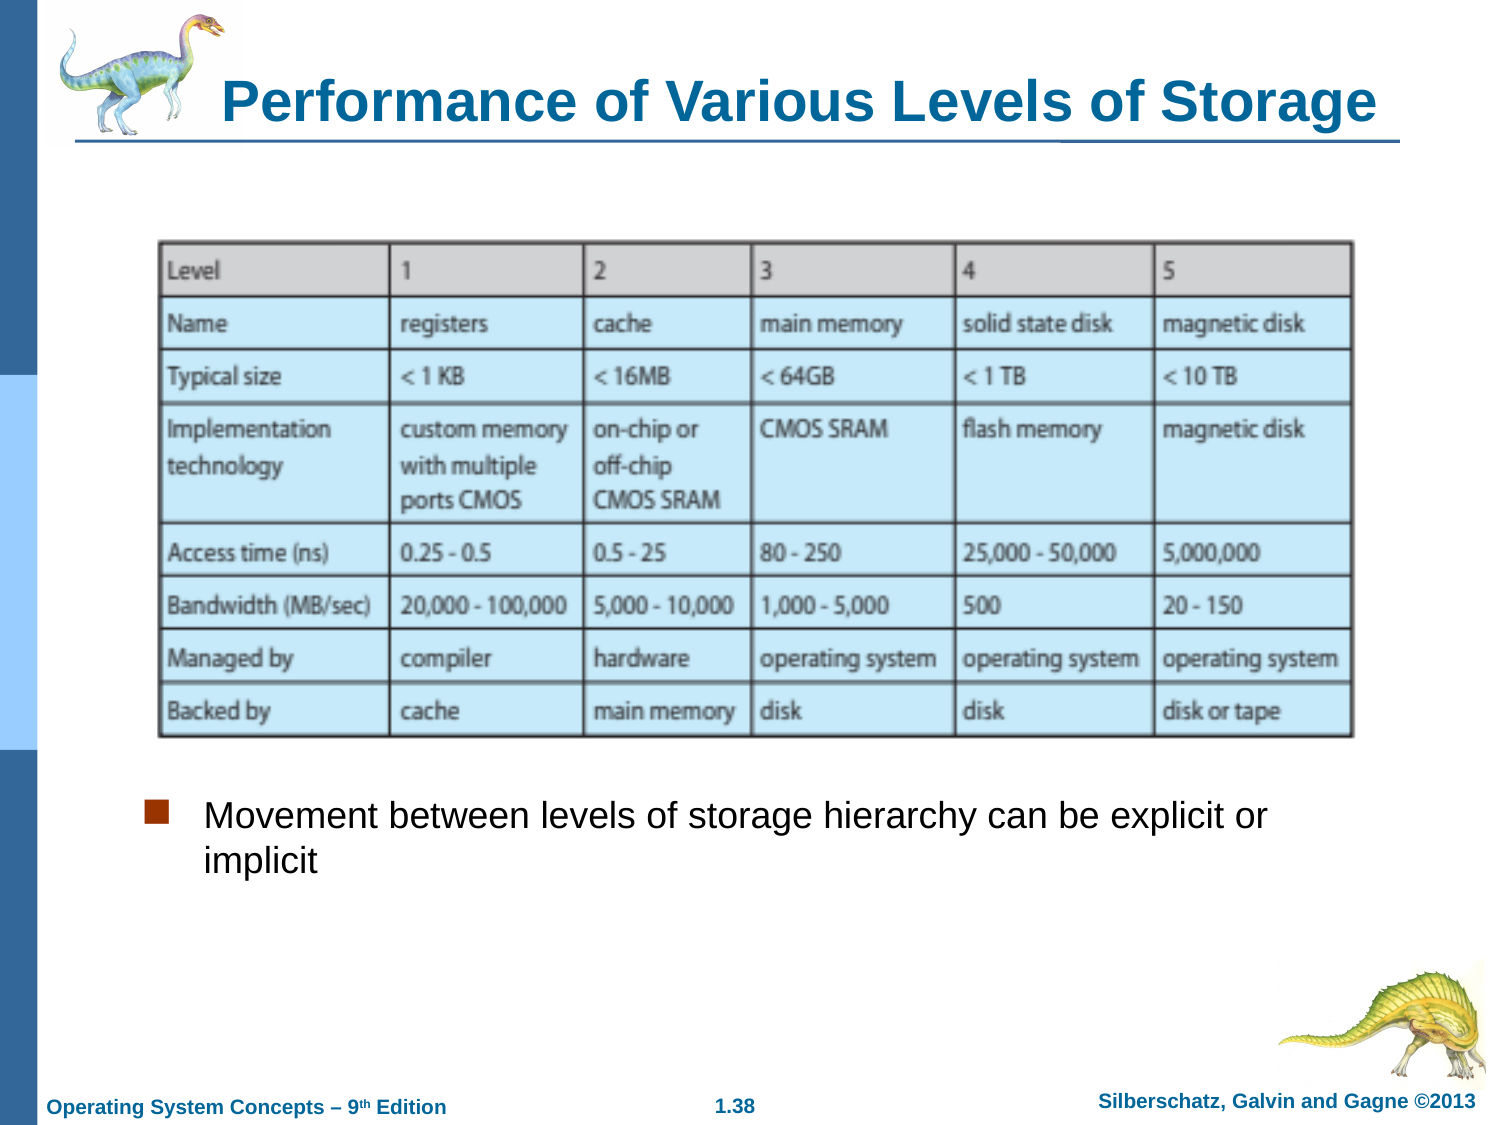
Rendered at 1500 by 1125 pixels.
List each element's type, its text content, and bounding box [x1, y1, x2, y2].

picture [1275, 959, 1486, 1090]
title Performance of Various Levels of Storage [100, 45, 1500, 141]
list Movement between levels of storage hierarchy can be explicit or implicit [132, 202, 1381, 946]
picture [46, 0, 243, 149]
picture [156, 238, 1356, 739]
